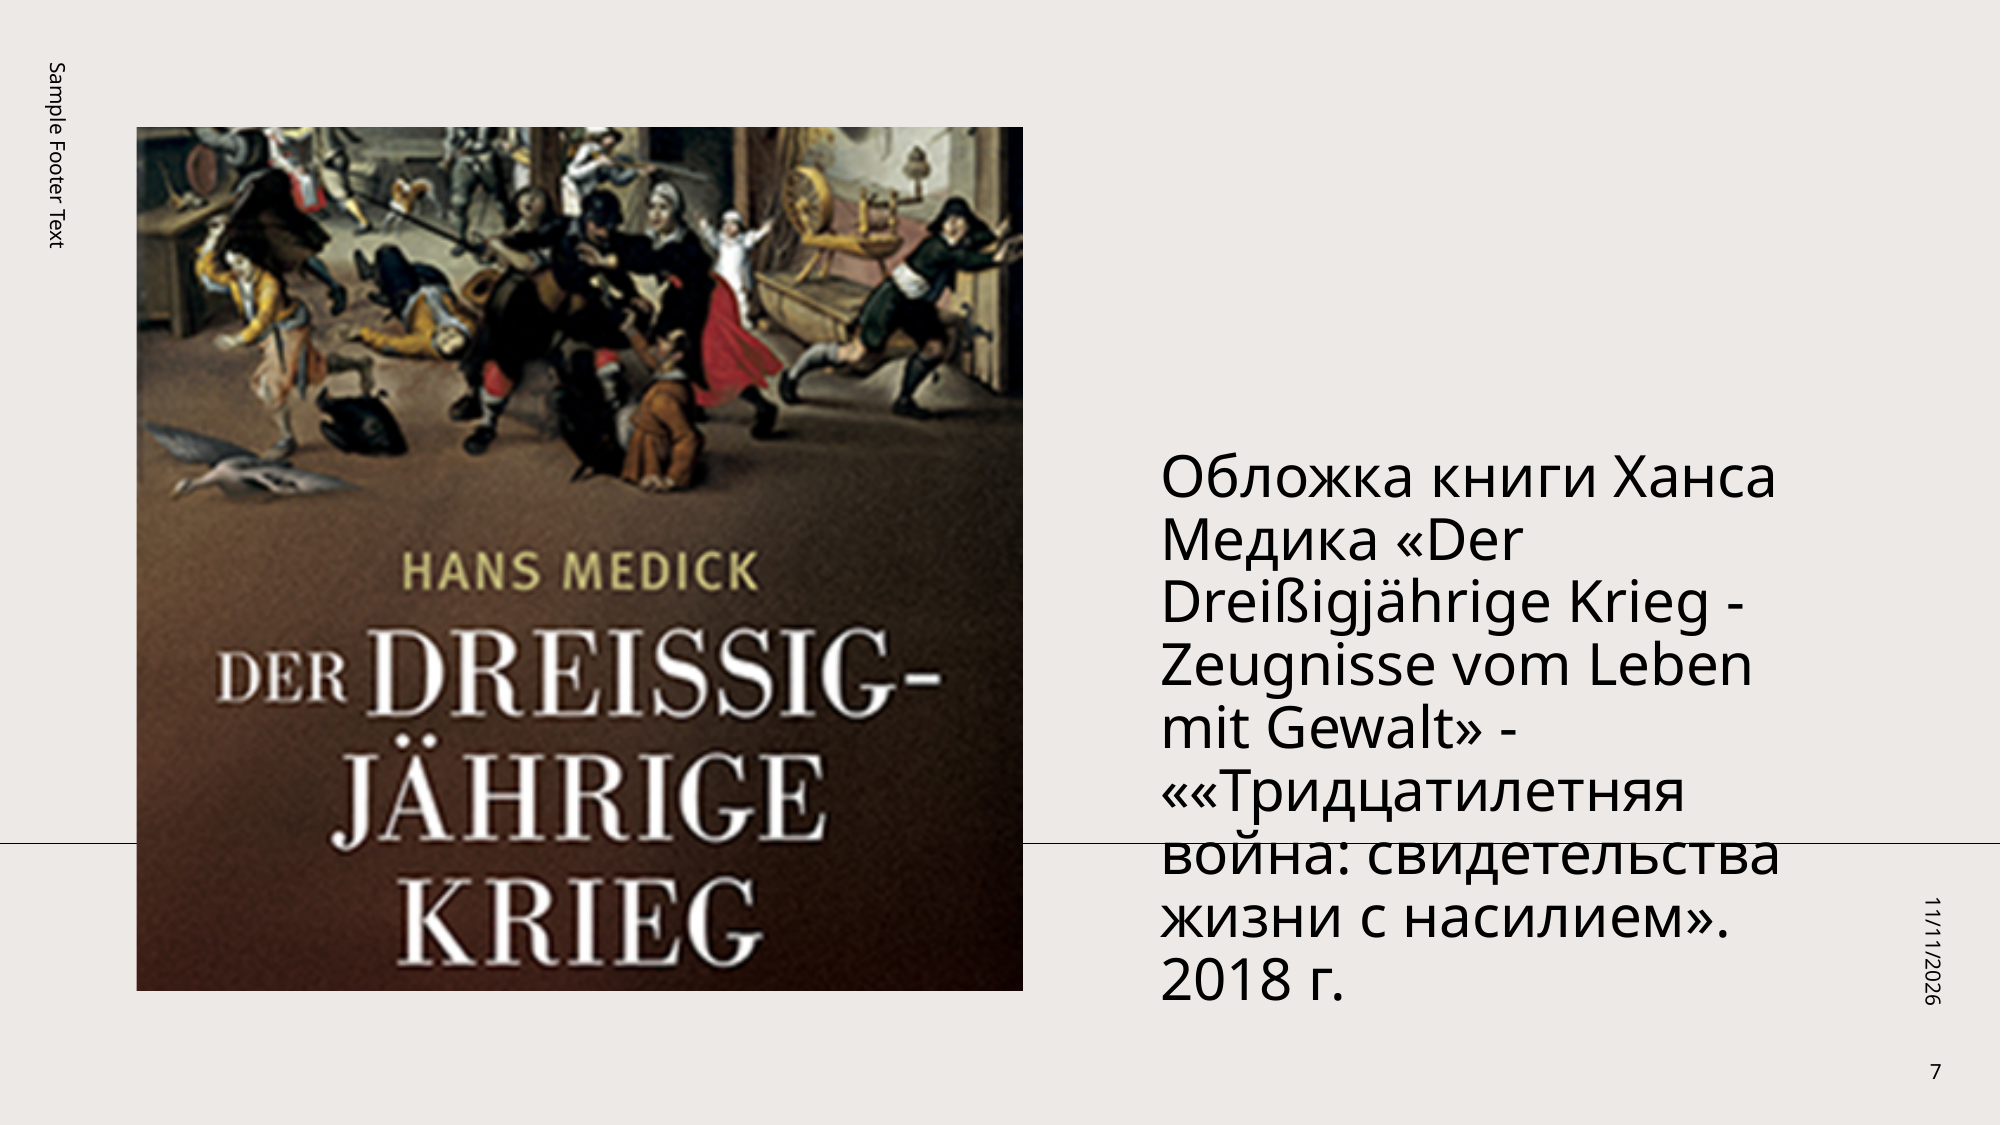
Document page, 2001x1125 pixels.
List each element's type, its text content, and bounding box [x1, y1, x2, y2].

footer Sample Footer Text [28, 47, 89, 536]
slide_number 7 [1888, 1042, 1983, 1103]
picture [136, 127, 1023, 991]
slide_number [1902, 576, 1963, 1021]
title Обложка книги Ханса Медика «Der Dreißigjährige Krieg - Zeugnisse vom Leben mit Gewalt» - ««Тридцатилетняя война: свидетельства жизни с насилием». 2018 г. [1145, 295, 1809, 1021]
